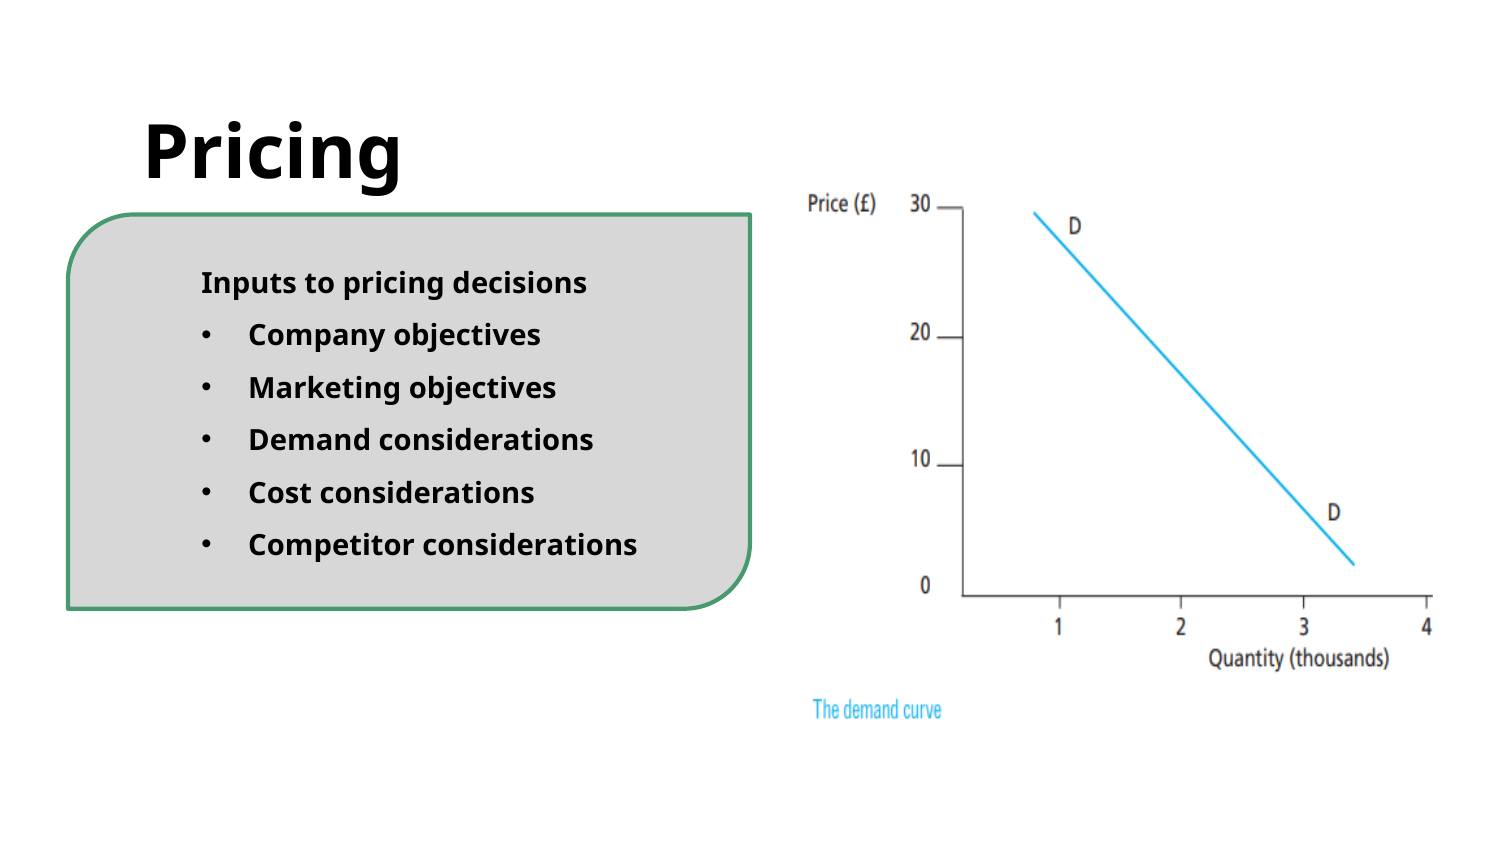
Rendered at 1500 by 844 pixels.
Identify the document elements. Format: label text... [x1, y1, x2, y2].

picture [801, 165, 1485, 734]
text_box [65, 212, 753, 611]
text_box Pricing [127, 95, 637, 201]
text_box Inputs to pricing decisions Company objectives Marketing objectives Demand considerations Cost considerations Competitor considerations [186, 256, 796, 569]
